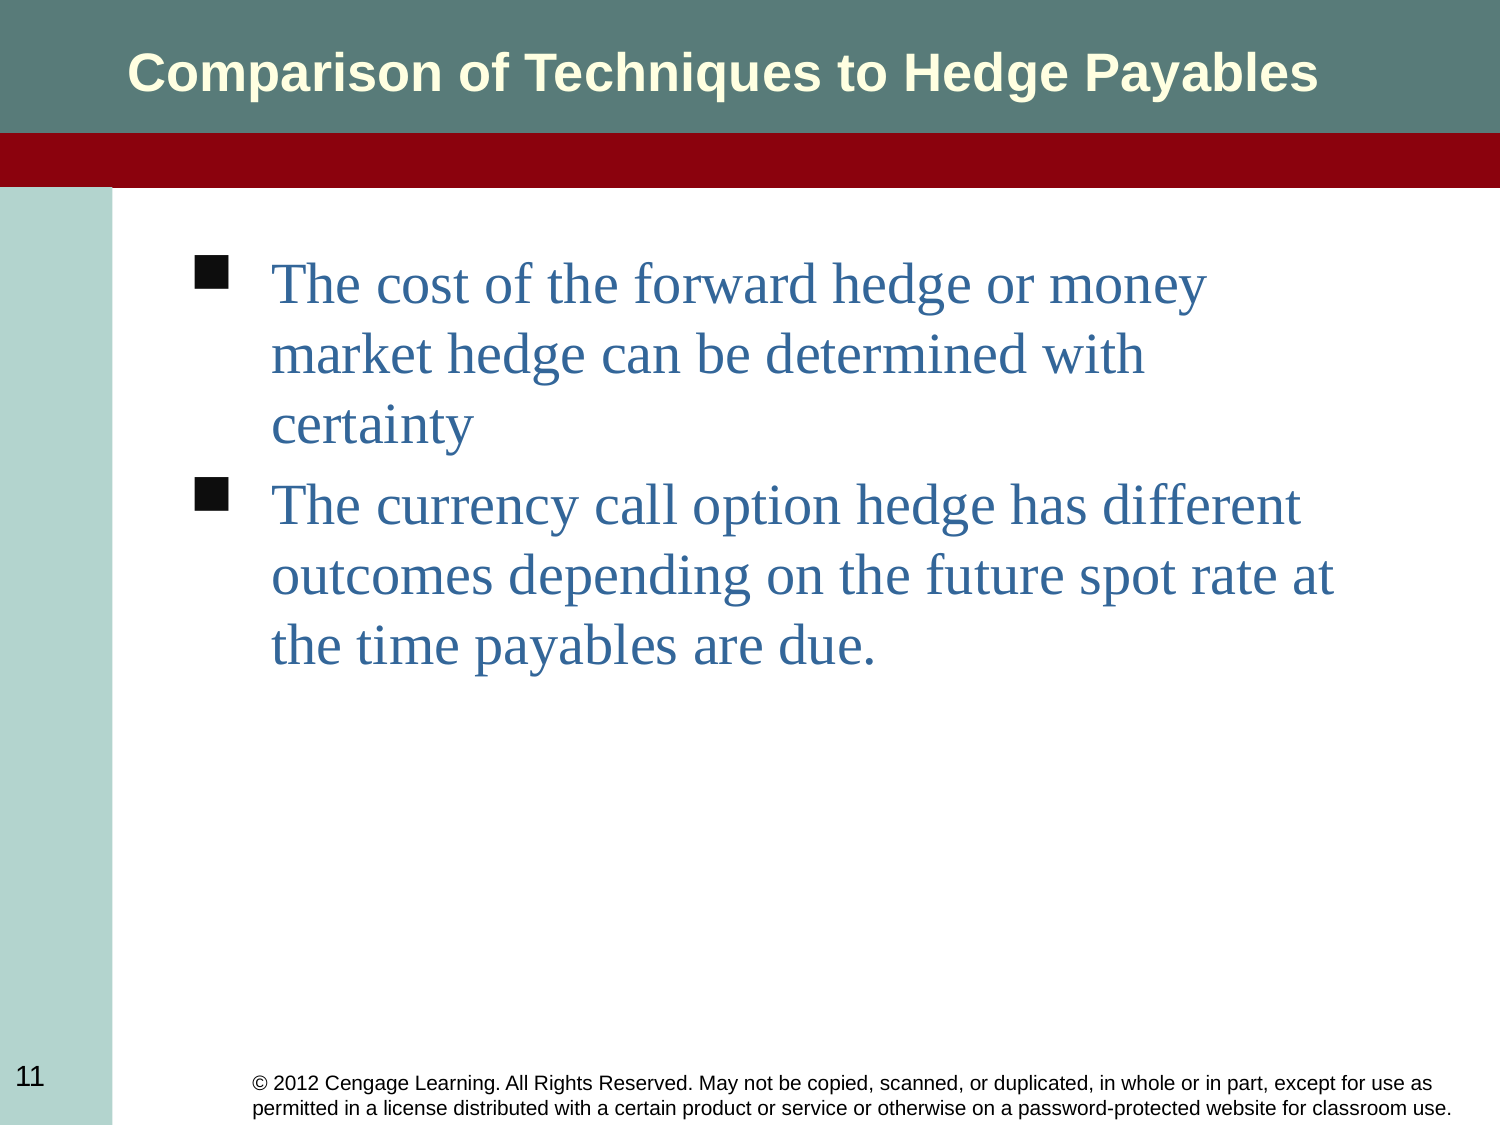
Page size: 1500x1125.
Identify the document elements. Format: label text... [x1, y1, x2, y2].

picture [0, 0, 1500, 1050]
title Comparison of Techniques to Hedge Payables [112, 2, 1488, 138]
list The cost of the forward hedge or money market hedge can be determined with certainty The currency call option hedge has different outcomes depending on the future spot rate at the time payables are due. [174, 237, 1375, 900]
slide_number 11 [0, 1050, 113, 1125]
